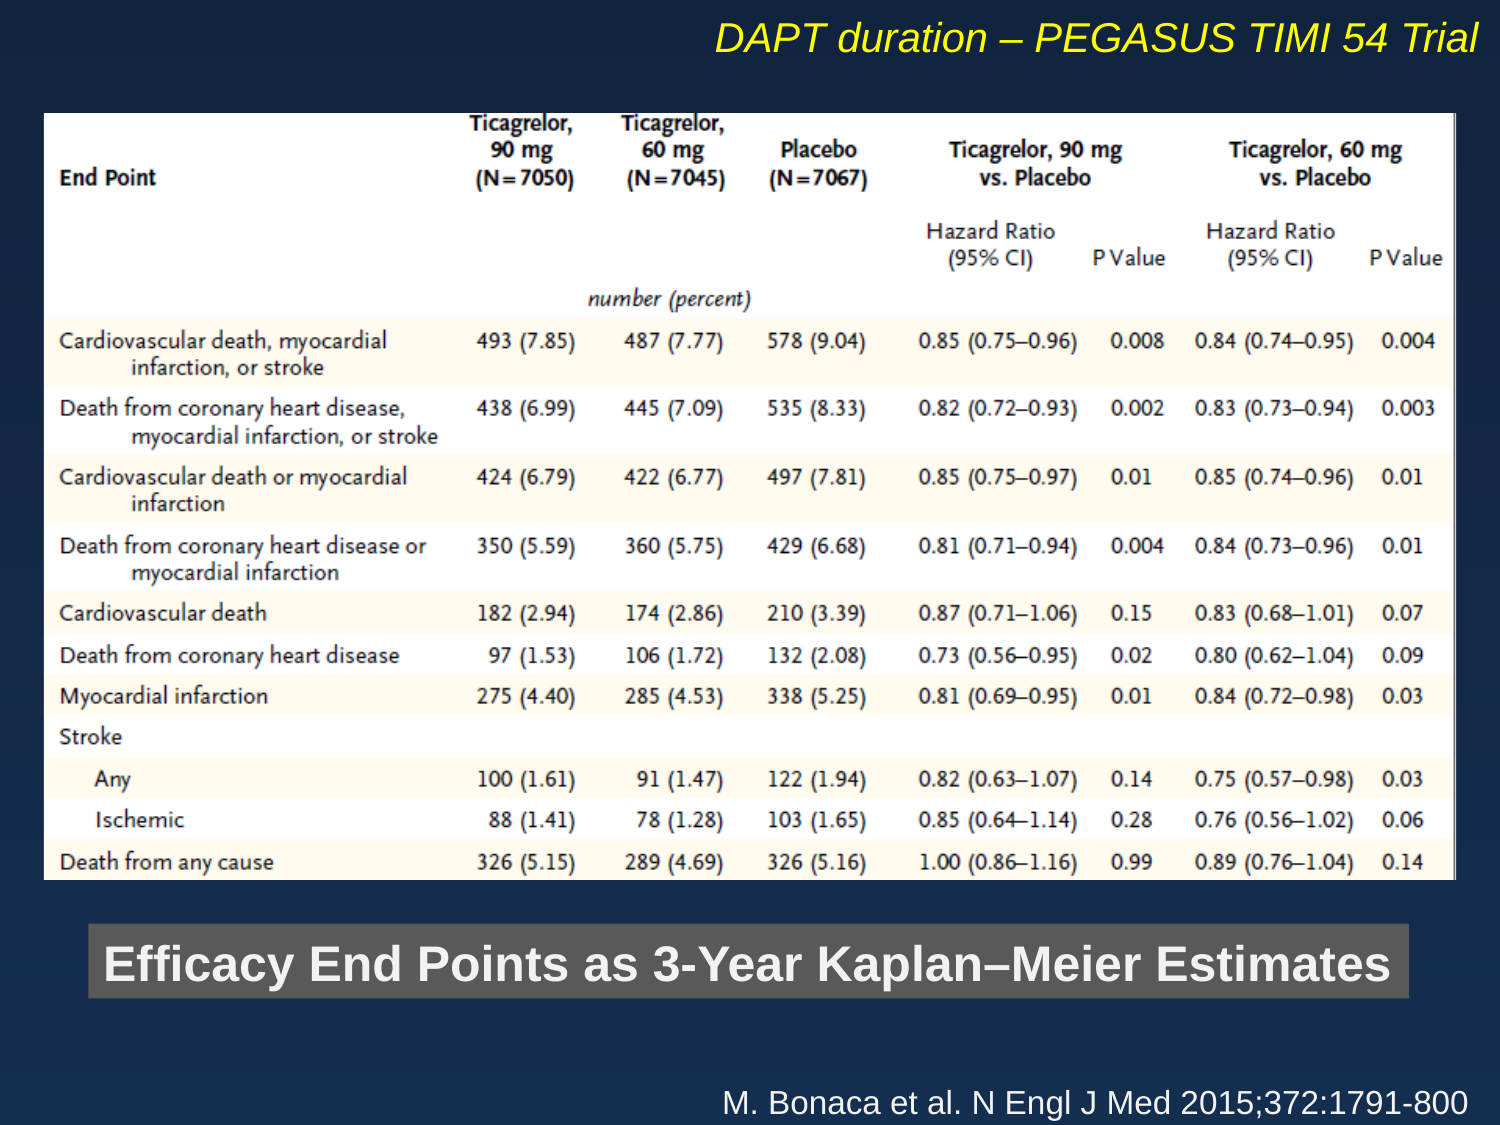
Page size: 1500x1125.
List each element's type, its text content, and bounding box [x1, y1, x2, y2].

text_box Efficacy End Points as 3-Year Kaplan–Meier Estimates [88, 923, 1409, 999]
text_box M. Bonaca et al. N Engl J Med 2015;372:1791-800 [707, 1073, 1485, 1125]
picture [43, 113, 1457, 881]
text_box DAPT duration – PEGASUS TIMI 54 Trial [690, 3, 1494, 69]
